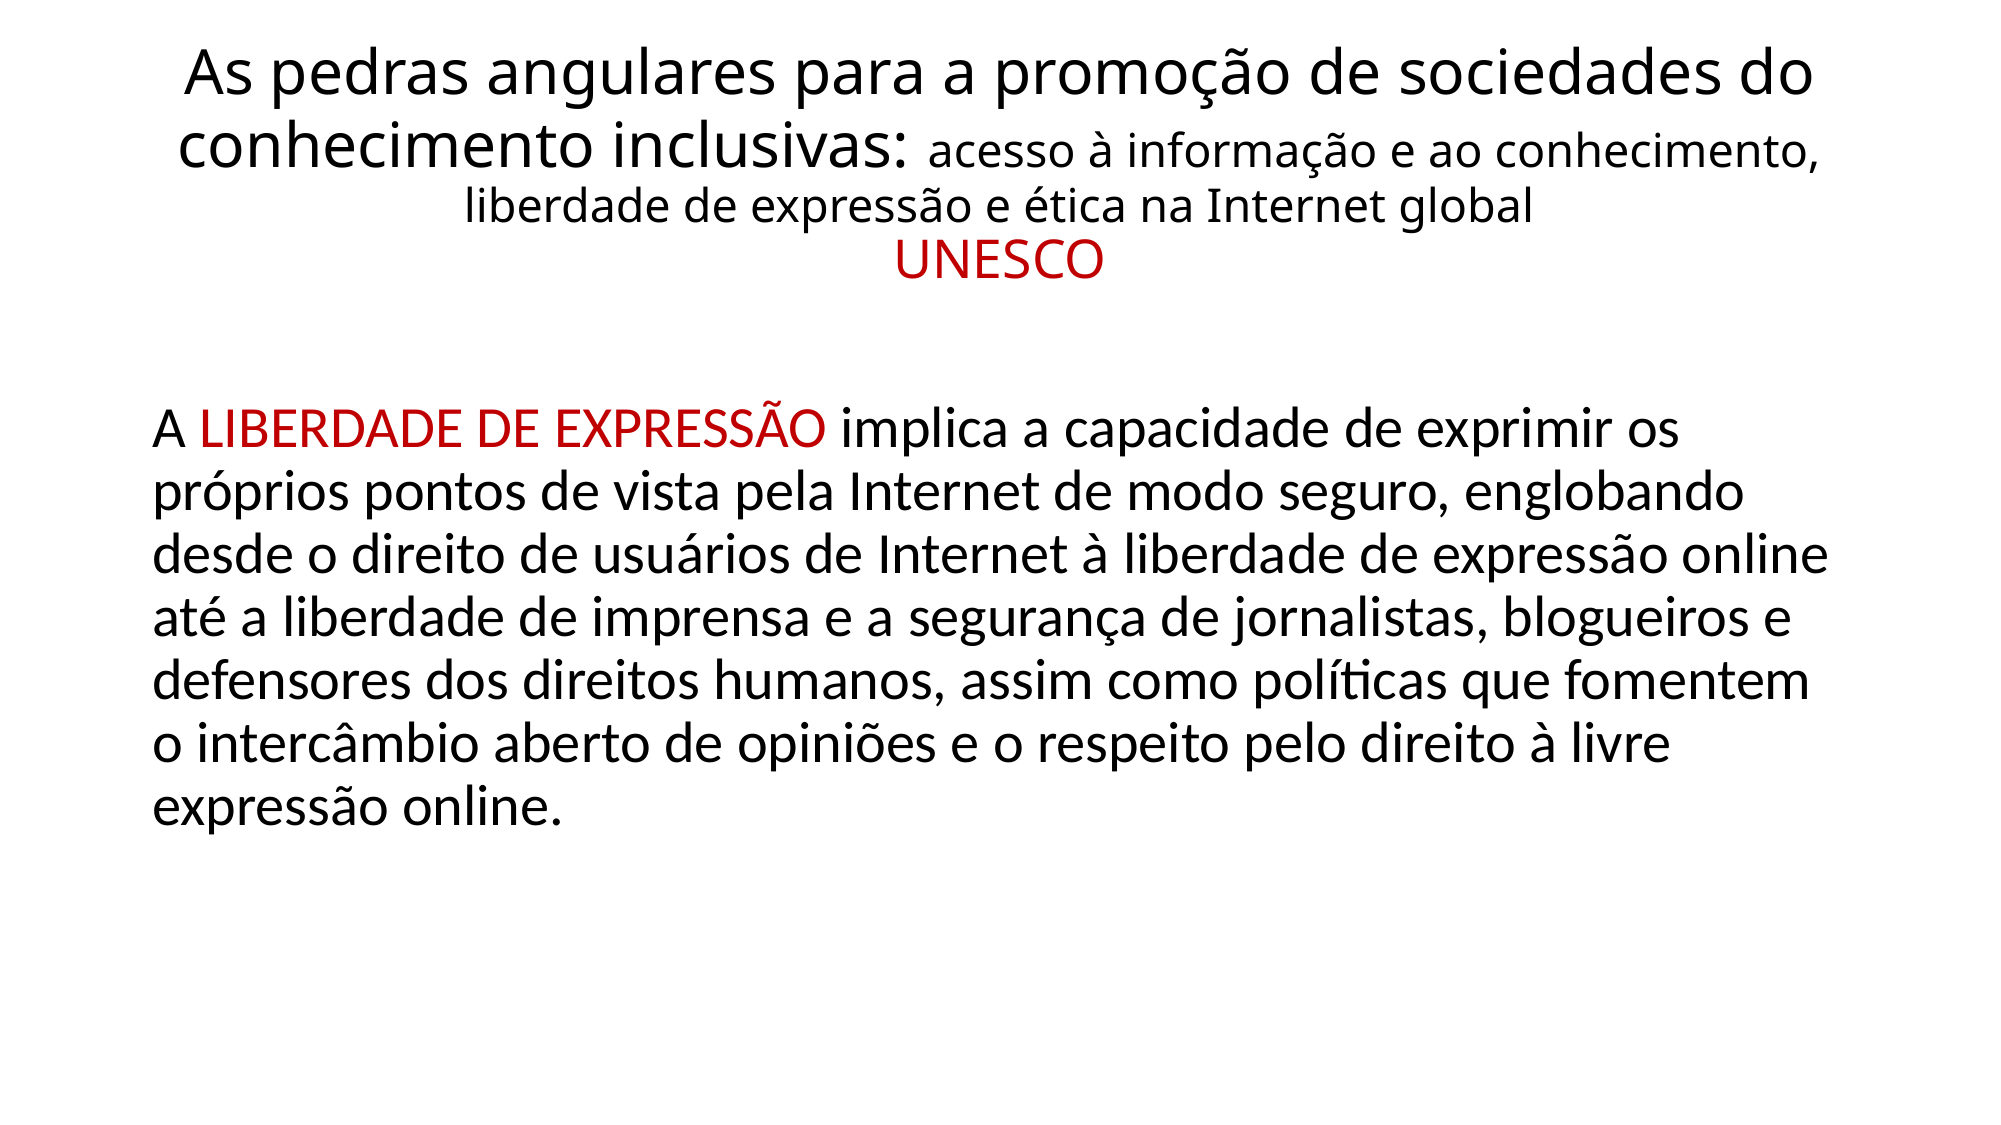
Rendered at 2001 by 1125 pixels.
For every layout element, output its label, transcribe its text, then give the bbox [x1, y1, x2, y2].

list A LIBERDADE DE EXPRESSÃO implica a capacidade de exprimir os próprios pontos de vista pela Internet de modo seguro, englobando desde o direito de usuários de Internet à liberdade de expressão online até a liberdade de imprensa e a segurança de jornalistas, blogueiros e defensores dos direitos humanos, assim como políticas que fomentem o intercâmbio aberto de opiniões e o respeito pelo direito à livre expressão online. [137, 299, 1863, 1014]
title As pedras angulares para a promoção de sociedades do conhecimento inclusivas: acesso à informação e ao conhecimento, liberdade de expressão e ética na Internet global UNESCO [137, 31, 1863, 299]
